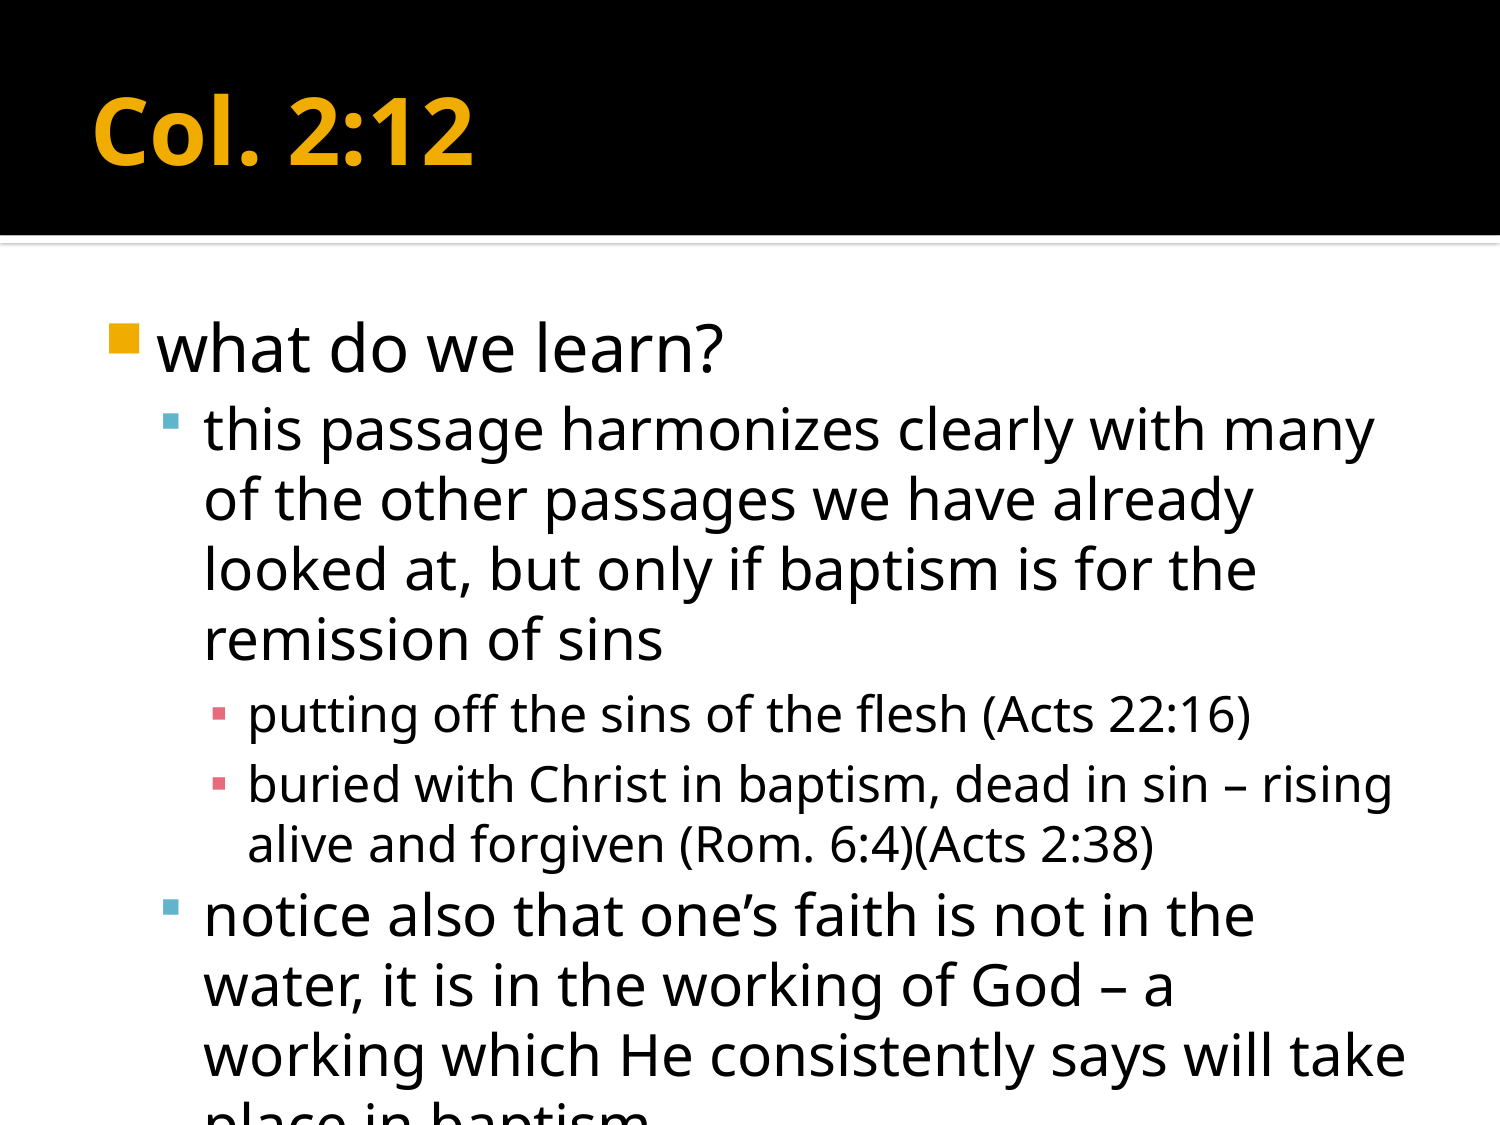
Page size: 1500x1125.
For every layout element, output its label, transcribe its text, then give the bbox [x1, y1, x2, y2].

title Col. 2:12 [75, 25, 1425, 231]
list what do we learn? this passage harmonizes clearly with many of the other passages we have already looked at, but only if baptism is for the remission of sins putting off the sins of the flesh (Acts 22:16) buried with Christ in baptism, dead in sin – rising alive and forgiven (Rom. 6:4)(Acts 2:38) notice also that one’s faith is not in the water, it is in the working of God – a working which He consistently says will take place in baptism [75, 291, 1425, 1050]
